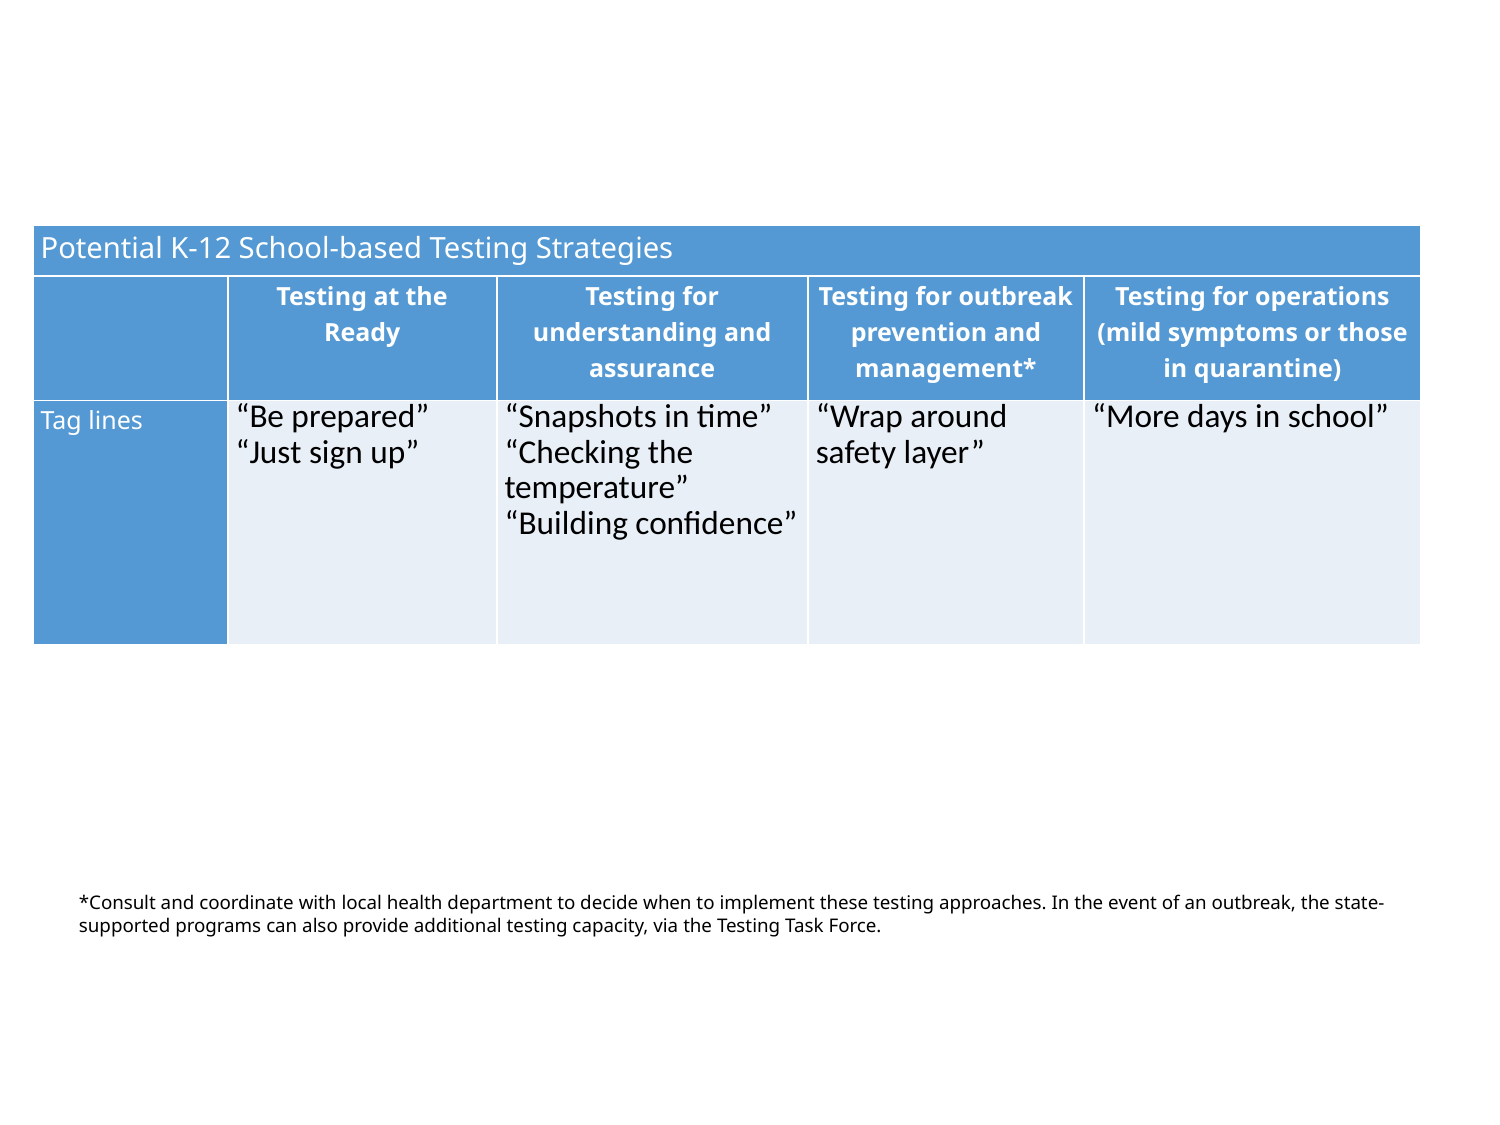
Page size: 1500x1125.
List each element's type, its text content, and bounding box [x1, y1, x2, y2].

table_cell “More days in school” [1085, 401, 1420, 644]
table_cell Tag lines [34, 401, 227, 644]
table_cell Testing at the Ready [229, 277, 496, 400]
table_cell “Wrap around safety layer” [809, 401, 1083, 644]
text_box *Consult and coordinate with local health department to decide when to implement these testing approaches. In the event of an outbreak, the state-supported programs can also provide additional testing capacity, via the Testing Task Force. [64, 883, 1407, 977]
table_cell Testing for understanding and assurance [498, 277, 807, 400]
table_header Potential K-12 School-based Testing Strategies [34, 226, 1420, 275]
table_cell Testing for outbreak prevention and management* [809, 277, 1083, 400]
table_cell [34, 277, 227, 400]
table_cell “Snapshots in time” “Checking the temperature” “Building confidence” [498, 401, 807, 644]
table_cell “Be prepared” “Just sign up” [229, 401, 496, 644]
table_cell Testing for operations (mild symptoms or those in quarantine) [1085, 277, 1420, 400]
